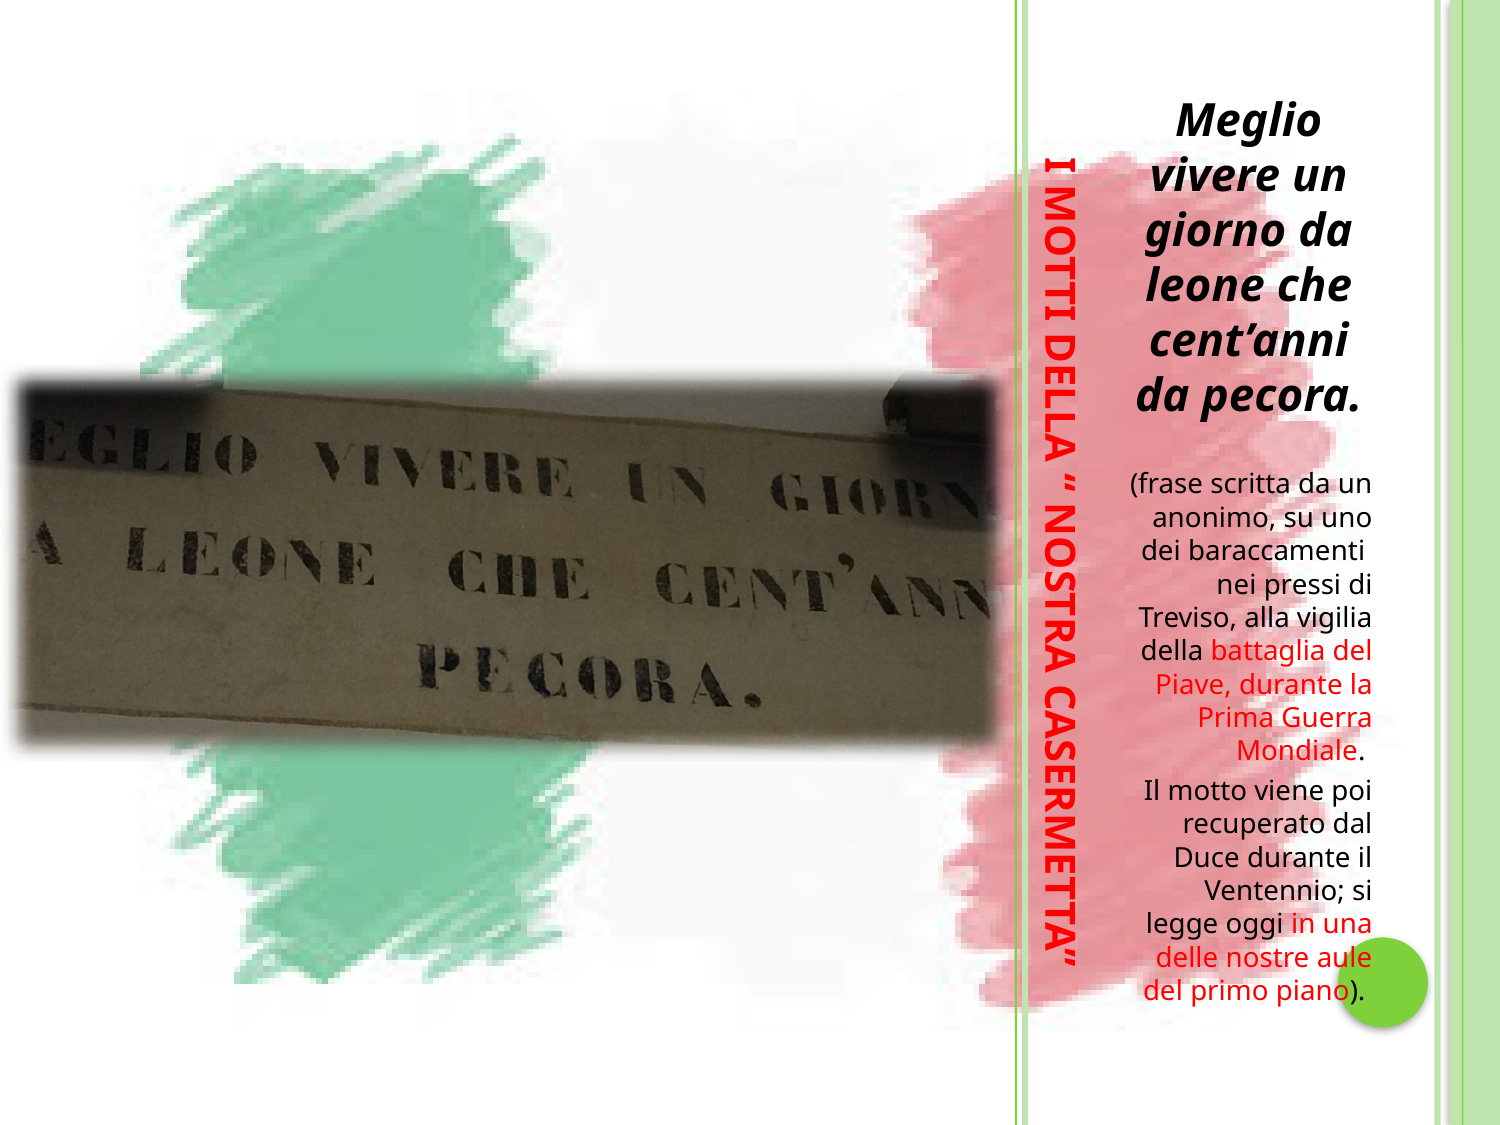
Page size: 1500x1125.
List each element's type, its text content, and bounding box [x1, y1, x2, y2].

list Meglio vivere un giorno da leone che cent’anni da pecora. (frase scritta da un anonimo, su uno dei baraccamenti nei pressi di Treviso, alla vigilia della battaglia del Piave, durante la Prima Guerra Mondiale. Il motto viene poi recuperato dal Duce durante il Ventennio; si legge oggi in una delle nostre aule del primo piano). [1109, 43, 1388, 1032]
picture [0, 362, 1013, 763]
title I motti della “ nostra Casermetta” [1029, 45, 1105, 1080]
